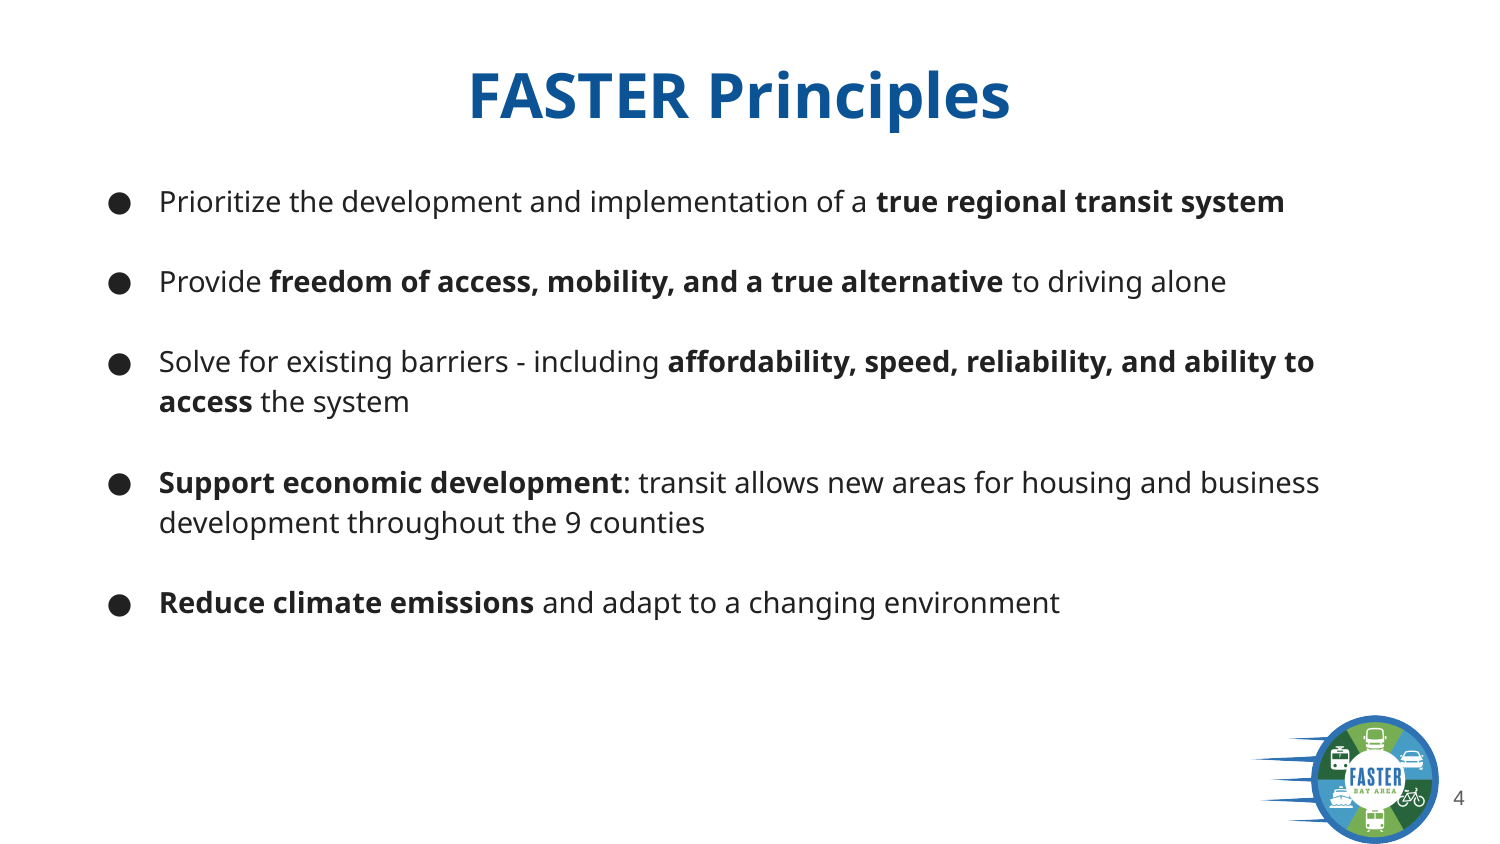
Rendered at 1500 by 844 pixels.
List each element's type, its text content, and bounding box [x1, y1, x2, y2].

title FASTER Principles [40, 40, 1439, 147]
slide_number 4 [1444, 764, 1480, 830]
subtitle Prioritize the development and implementation of a true regional transit system Provide freedom of access, mobility, and a true alternative to driving alone Solve for existing barriers - including affordability, speed, reliability, and ability to access the system Support economic development: transit allows new areas for housing and business development throughout the 9 counties Reduce climate emissions and adapt to a changing environment [68, 162, 1431, 682]
picture [1249, 715, 1439, 844]
